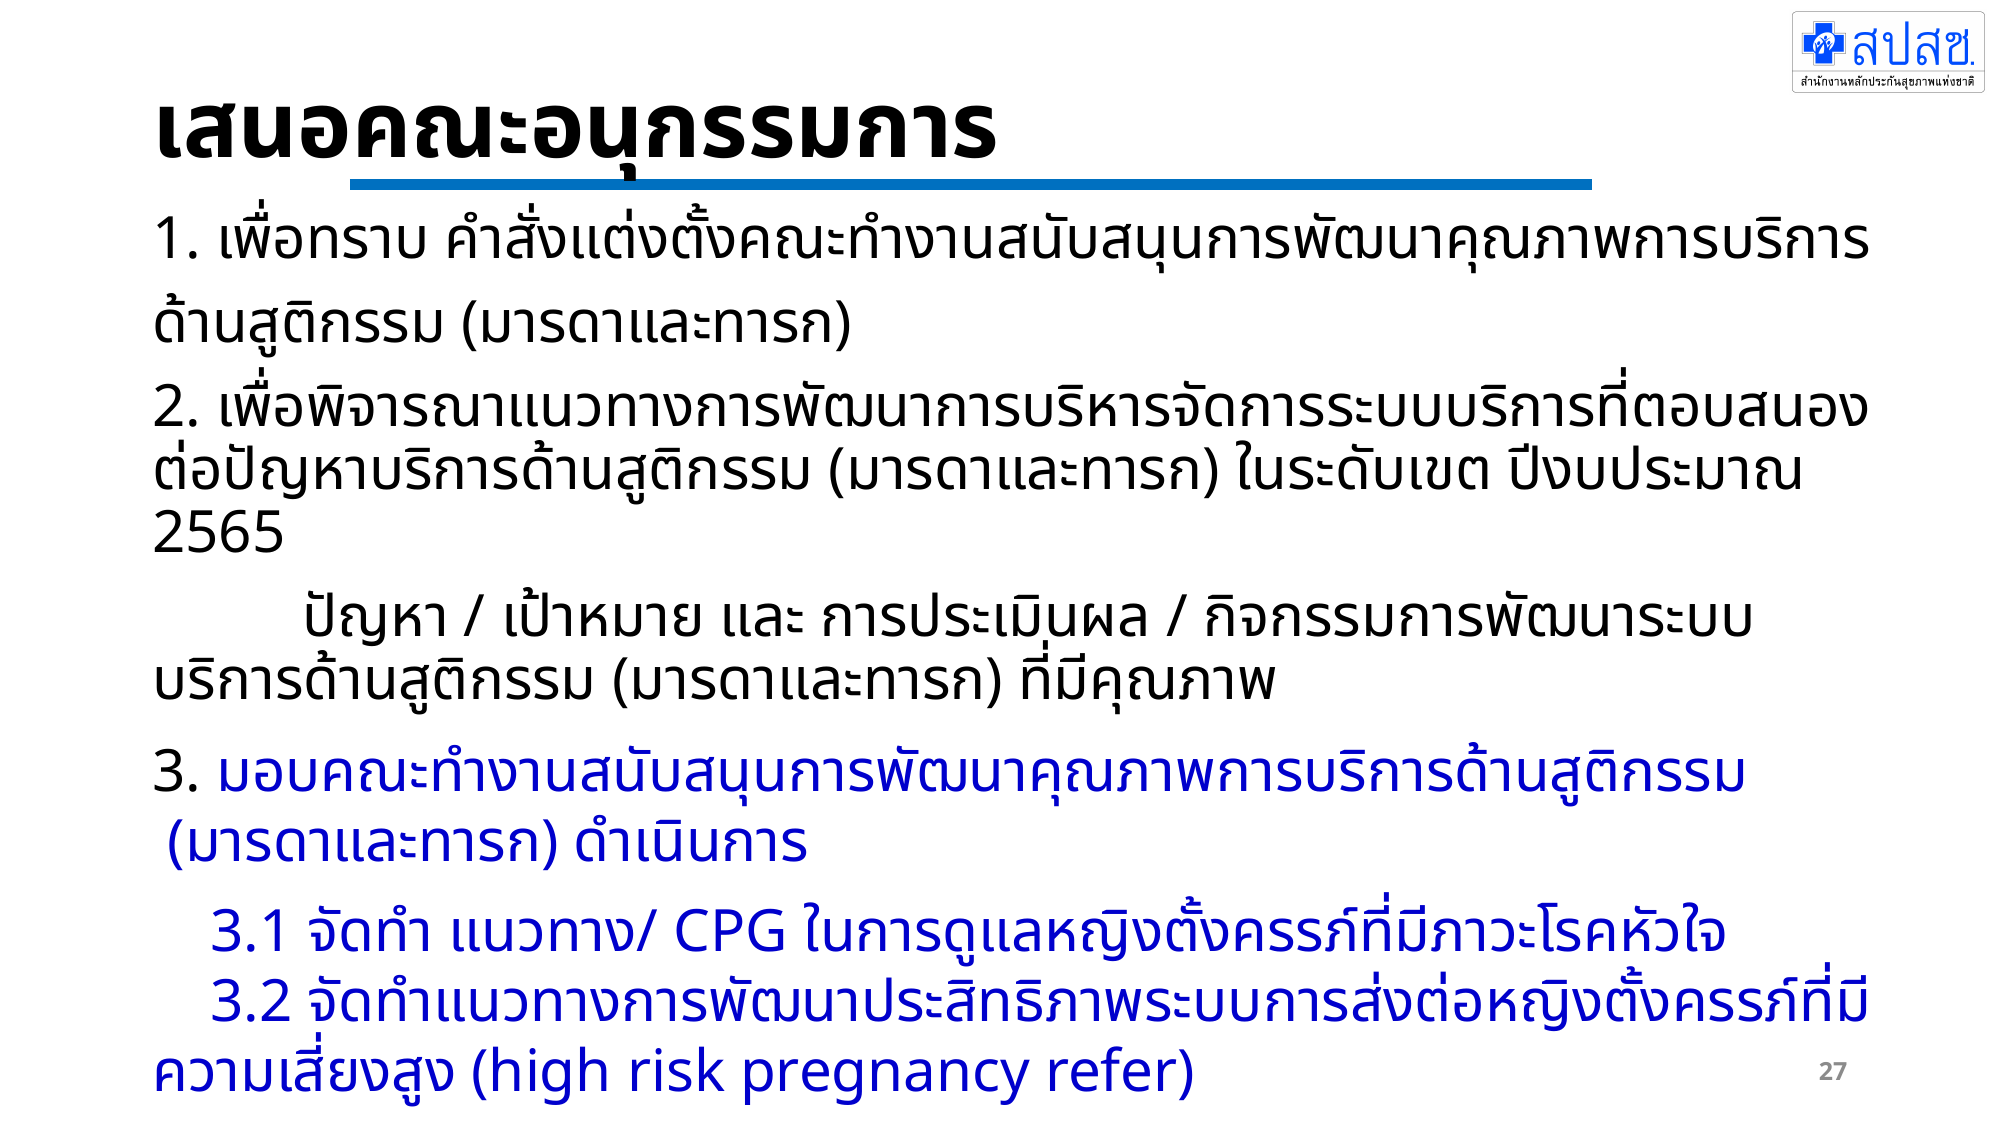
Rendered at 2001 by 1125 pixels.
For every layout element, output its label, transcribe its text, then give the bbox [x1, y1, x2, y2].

picture [1789, 9, 1987, 95]
slide_number 27 [1412, 1042, 1863, 1103]
title เสนอคณะอนุกรรมการ [137, 59, 1863, 197]
list 1. เพื่อทราบ คำสั่งแต่งตั้งคณะทำงานสนับสนุนการพัฒนาคุณภาพการบริการ ด้านสูติกรรม (มารดาและทารก) 2. เพื่อพิจารณาแนวทางการพัฒนาการบริหารจัดการระบบบริการที่ตอบสนองต่อปัญหาบริการด้านสูติกรรม (มารดาและทารก) ในระดับเขต ปีงบประมาณ 2565 ปัญหา / เป้าหมาย และ การประเมินผล / กิจกรรมการพัฒนาระบบบริการด้านสูติกรรม (มารดาและทารก) ที่มีคุณภาพ 3. มอบคณะทำงานสนับสนุนการพัฒนาคุณภาพการบริการด้านสูติกรรม (มารดาและทารก) ดำเนินการ 3.1 จัดทำ แนวทาง/ CPG ในการดูแลหญิงตั้งครรภ์ที่มีภาวะโรคหัวใจ 3.2 จัดทำแนวทางการพัฒนาประสิทธิภาพระบบการส่งต่อหญิงตั้งครรภ์ที่มีความเสี่ยงสูง (high risk pregnancy refer) [137, 246, 1900, 1066]
